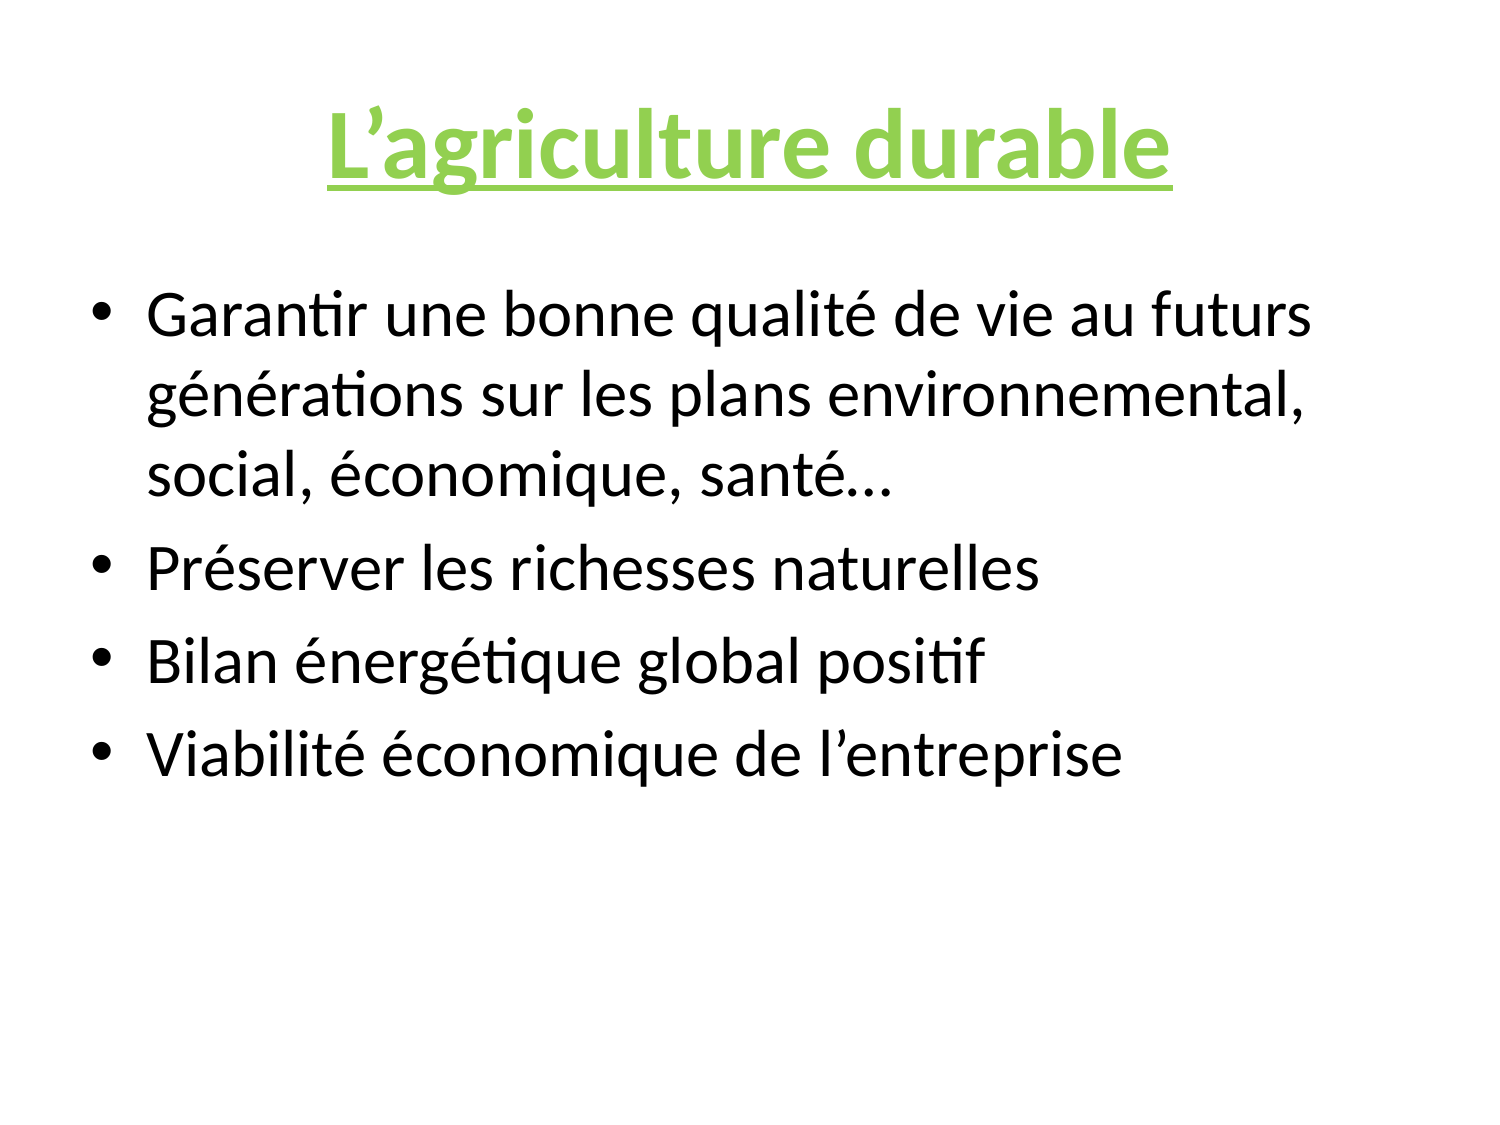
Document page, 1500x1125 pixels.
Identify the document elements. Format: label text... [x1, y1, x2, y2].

title L’agriculture durable [75, 45, 1425, 233]
list Garantir une bonne qualité de vie au futurs générations sur les plans environnemental, social, économique, santé… Préserver les richesses naturelles Bilan énergétique global positif Viabilité économique de l’entreprise [75, 262, 1425, 1005]
